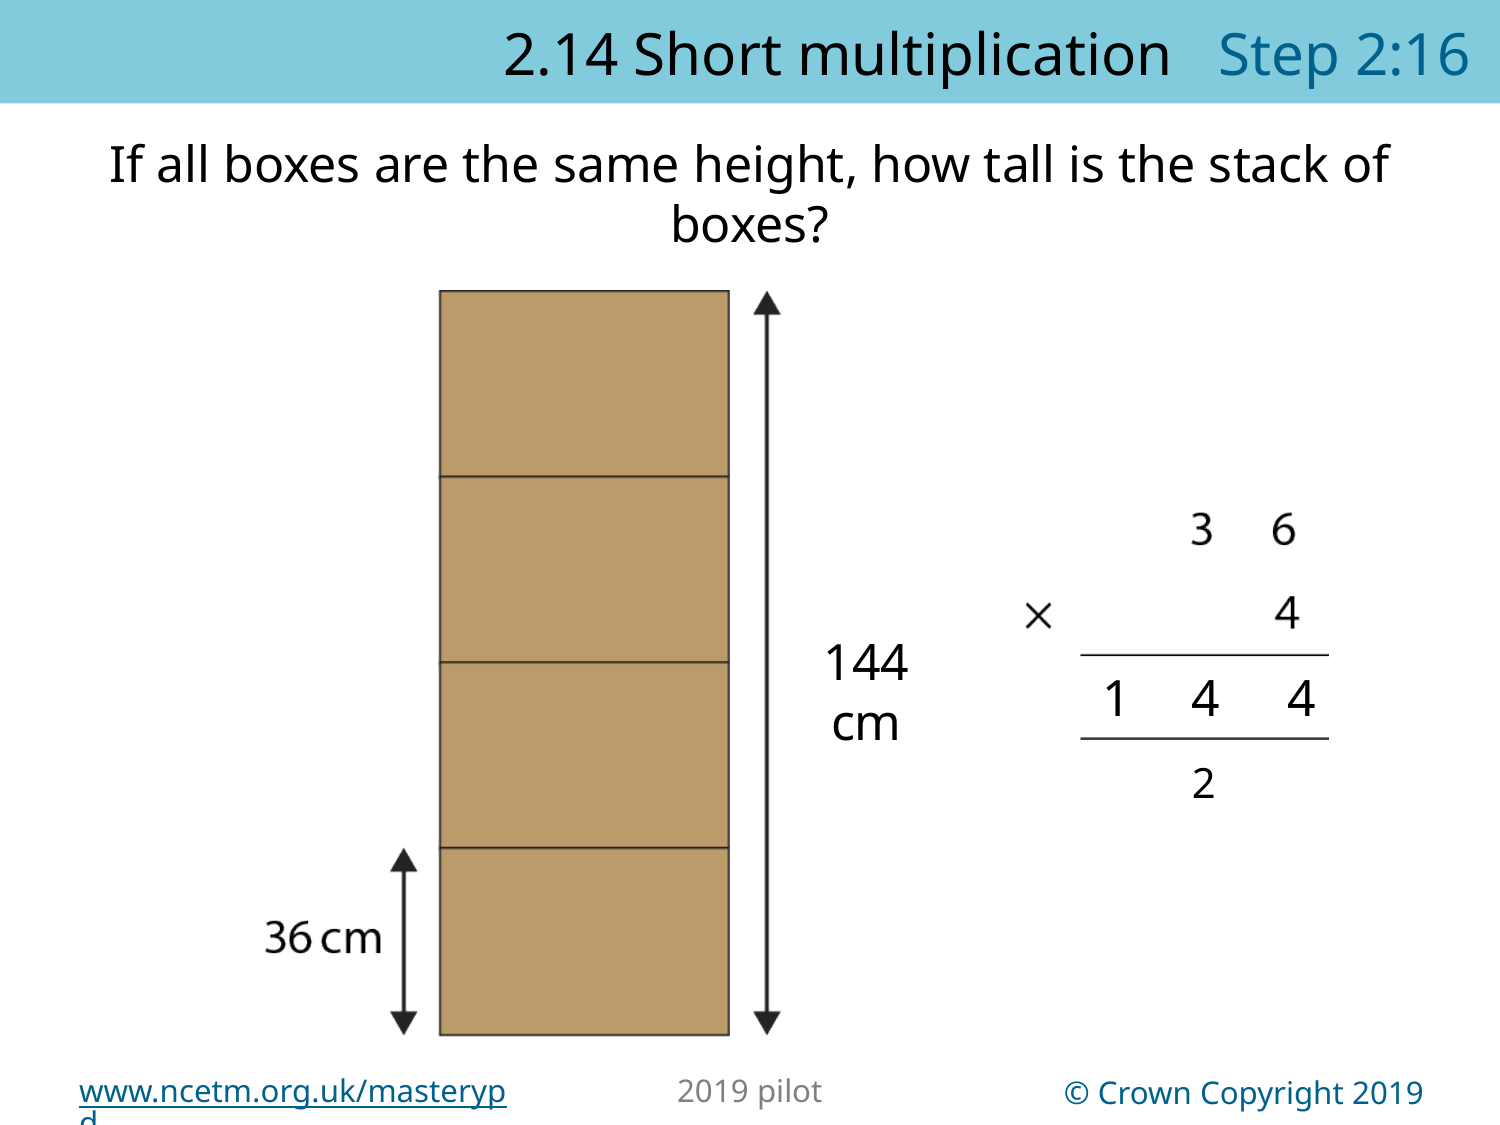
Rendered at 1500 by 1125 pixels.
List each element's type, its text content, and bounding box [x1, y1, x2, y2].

list 2.14 Short multiplication Step 2:16 [0, 0, 1500, 104]
text_box If all boxes are the same height, how tall is the stack of boxes? [67, 125, 1433, 261]
text_box 2 [1176, 749, 1222, 815]
picture [0, 290, 1330, 1076]
